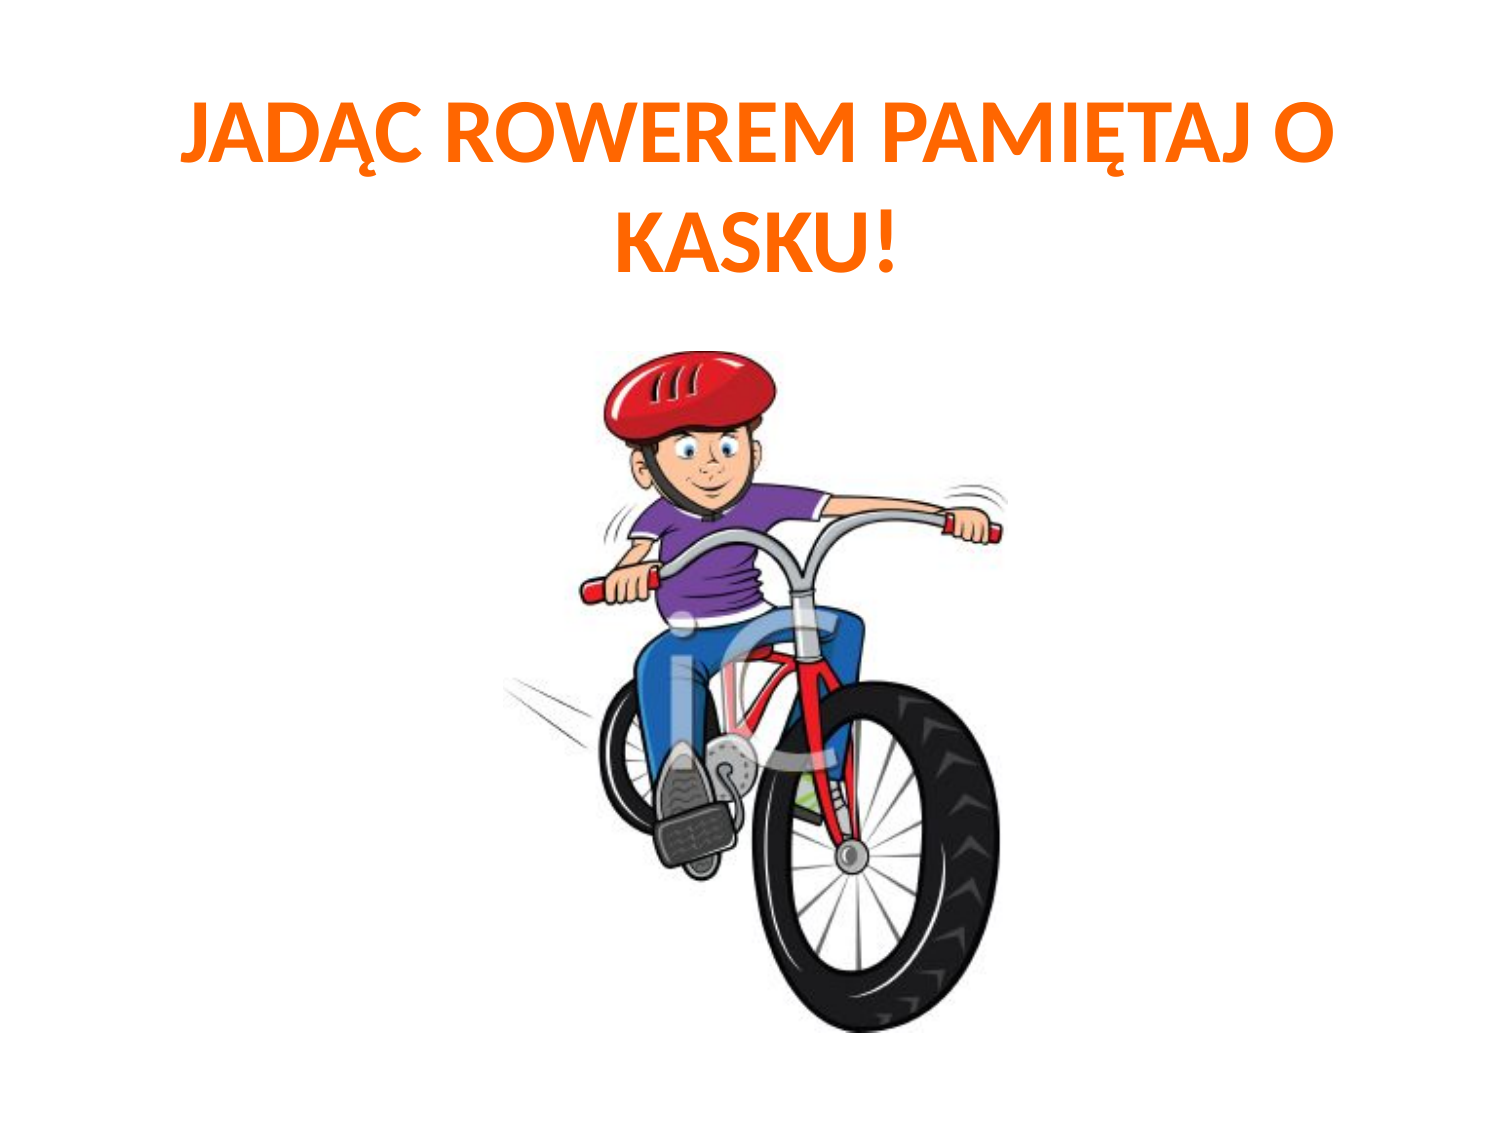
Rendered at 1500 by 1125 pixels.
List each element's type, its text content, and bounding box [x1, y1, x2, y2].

picture [503, 351, 1009, 1033]
title Jadąc rowerem pamiętaj o kasku! [74, 44, 1442, 317]
